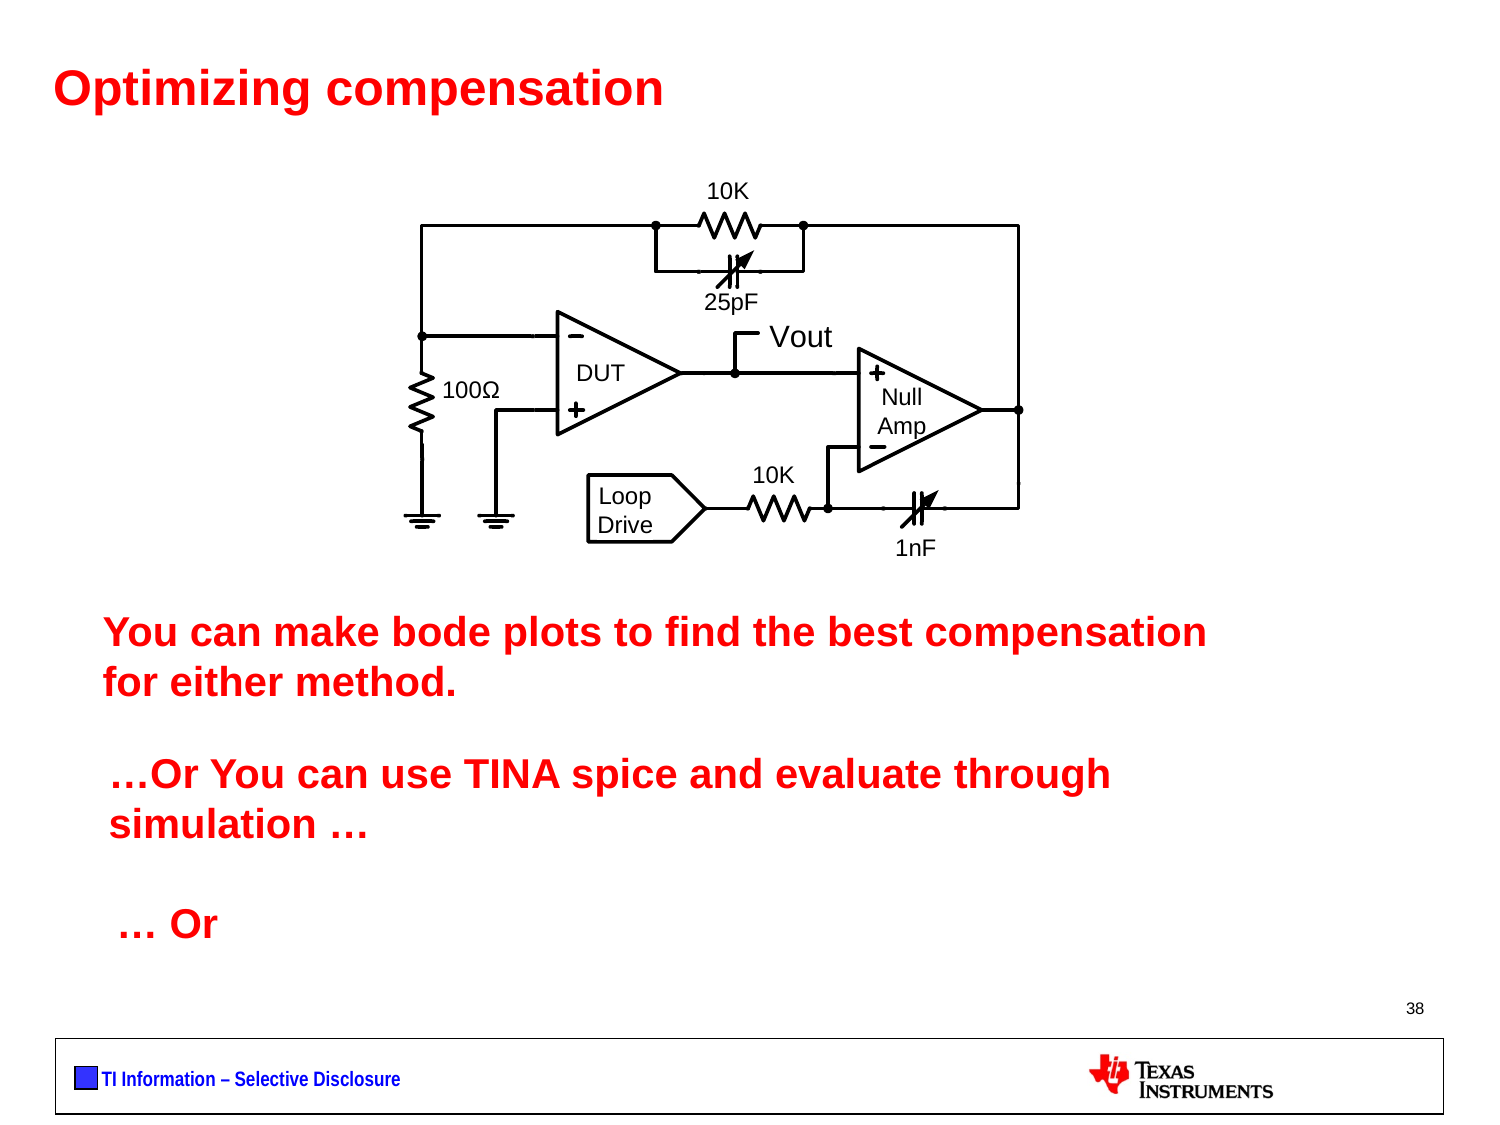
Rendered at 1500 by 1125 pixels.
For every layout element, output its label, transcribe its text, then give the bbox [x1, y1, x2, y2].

slide_number 38 [1089, 990, 1440, 1025]
text_box You can make bode plots to find the best compensation for either method. [87, 597, 1235, 713]
text_box …Or You can use TINA spice and evaluate through simulation … [93, 739, 1277, 854]
text_box … Or [101, 889, 1343, 954]
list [295, 172, 1055, 566]
picture [1087, 1052, 1274, 1099]
title Optimizing compensation [37, 23, 1426, 158]
